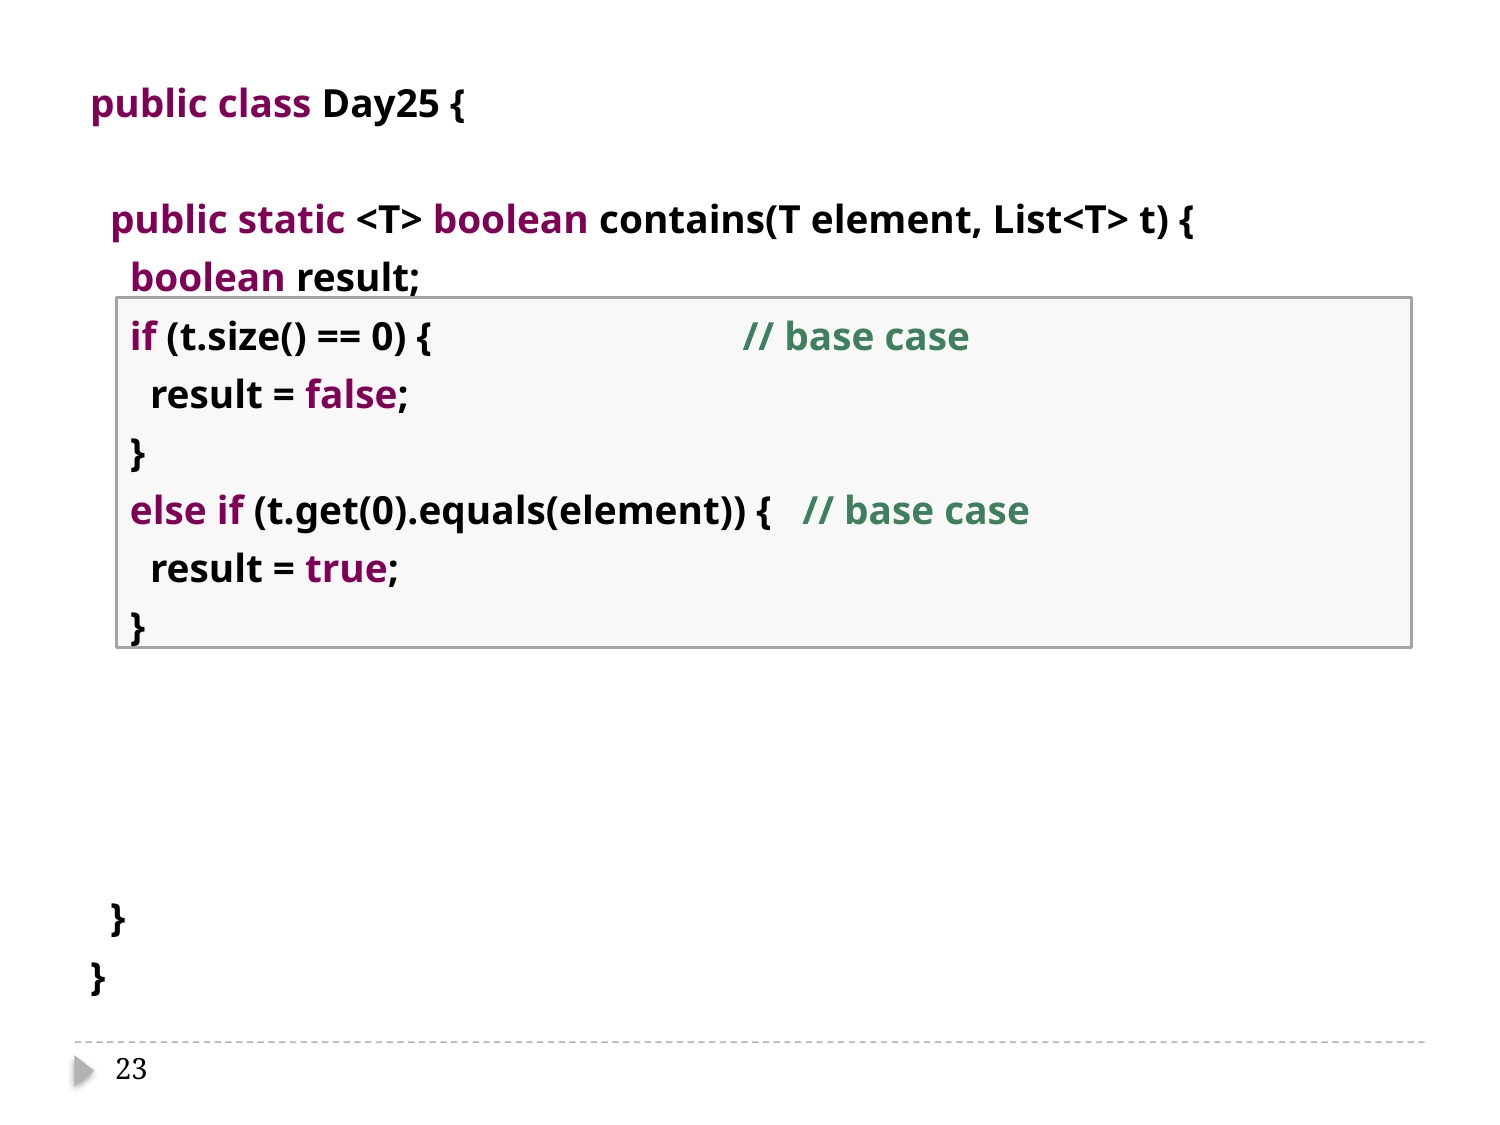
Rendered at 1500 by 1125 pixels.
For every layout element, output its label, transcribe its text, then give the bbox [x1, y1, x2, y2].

list public class Day25 { public static <T> boolean contains(T element, List<T> t) { boolean result; if (t.size() == 0) { // base case result = false; } else if (t.get(0).equals(element)) { // base case result = true; } else { // recursive call result = Day25.contains(element, t.subList(1, t.size())); } return result; } } [74, 70, 1426, 1011]
slide_number 23 [100, 1042, 426, 1103]
